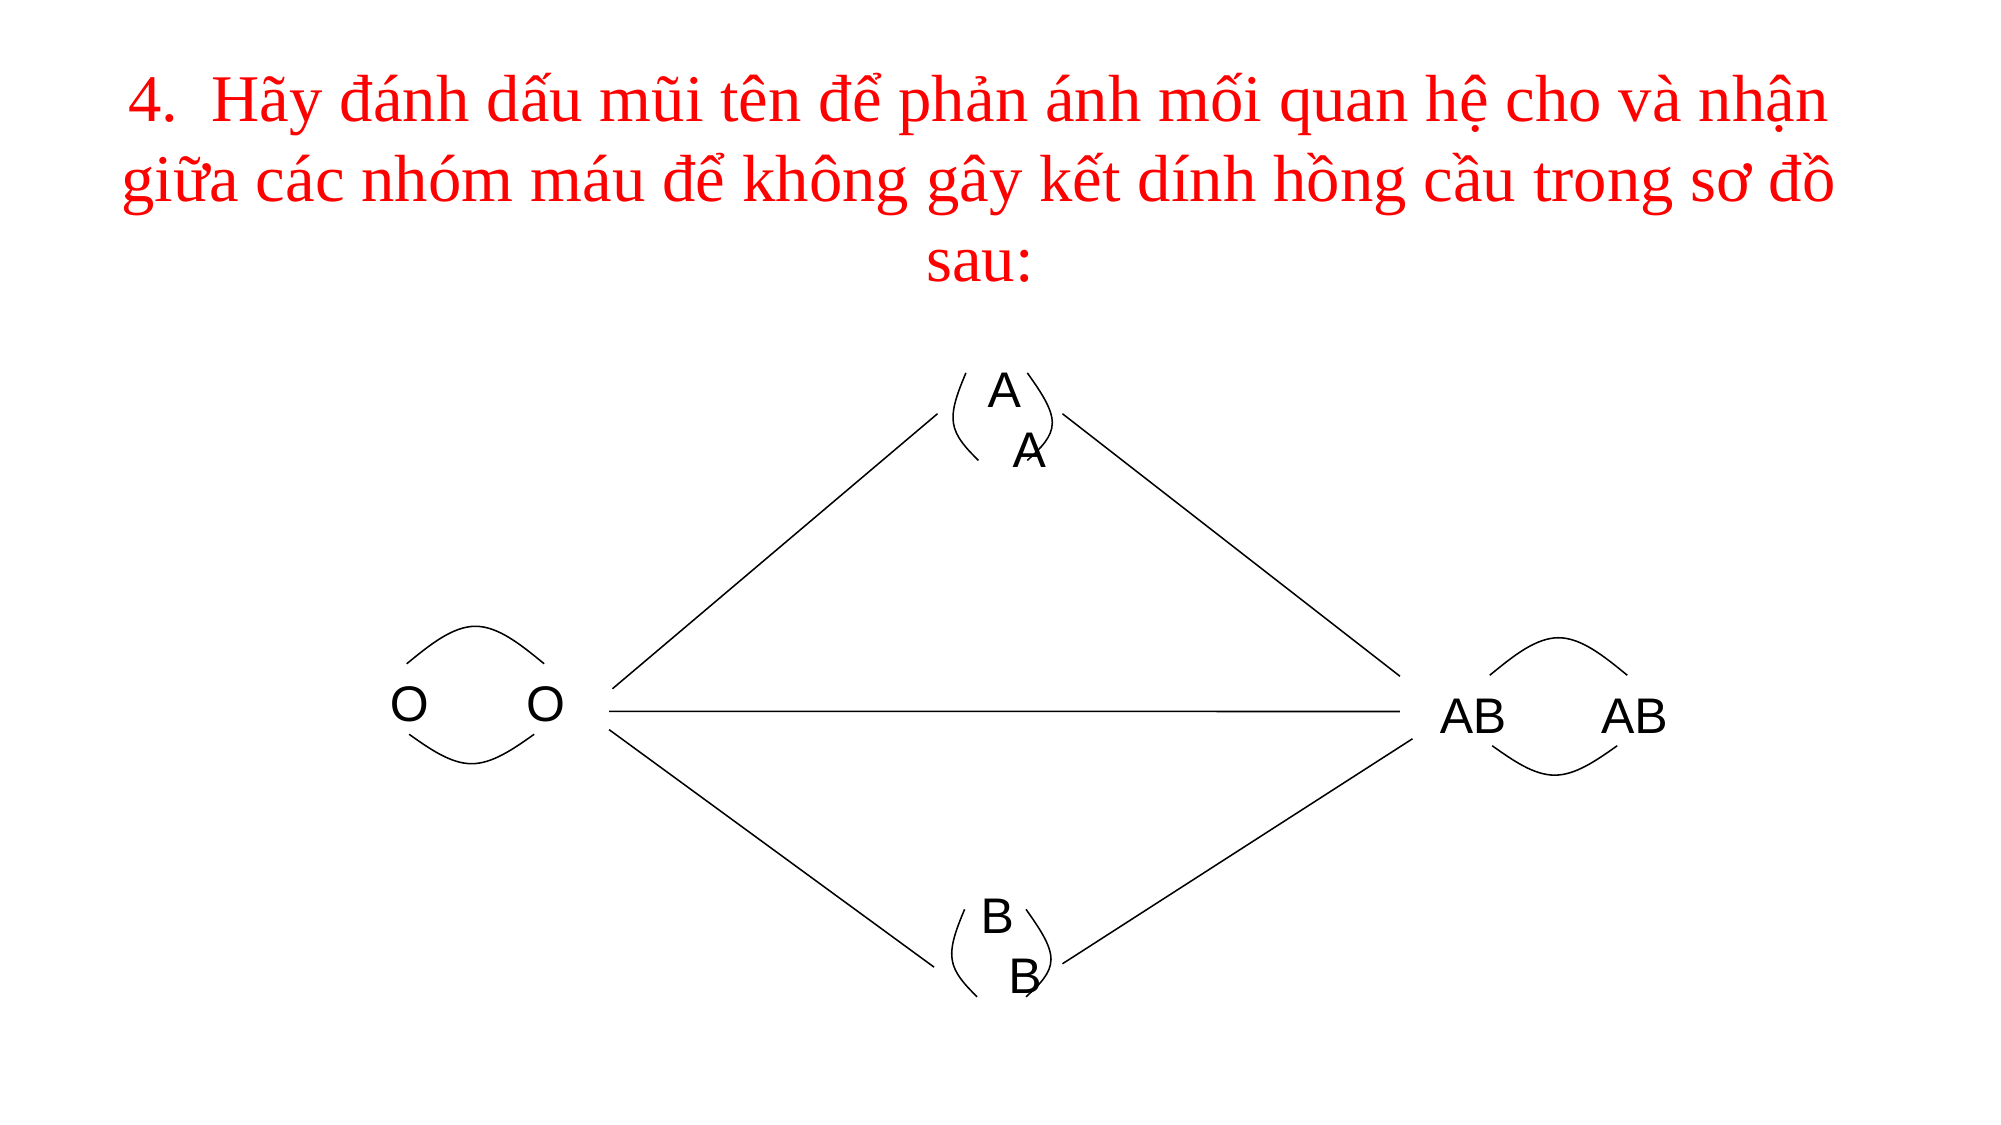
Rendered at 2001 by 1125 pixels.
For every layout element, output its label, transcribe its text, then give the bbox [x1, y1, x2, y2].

text_box [1026, 909, 1052, 997]
text_box AB AB [1425, 676, 1700, 751]
text_box [953, 372, 979, 461]
text_box [951, 909, 978, 997]
text_box B B [965, 876, 1091, 1011]
text_box [1027, 372, 1053, 461]
text_box O O [375, 663, 650, 739]
text_box A A [972, 350, 1098, 485]
text_box [1492, 745, 1618, 776]
text_box [409, 734, 535, 764]
text_box 4. Hãy đánh dấu mũi tên để phản ánh mối quan hệ cho và nhận giữa các nhóm máu để không gây kết dính hồng cầu trong sơ đồ sau: [48, 47, 1912, 302]
text_box [1489, 637, 1628, 676]
text_box [406, 626, 545, 664]
